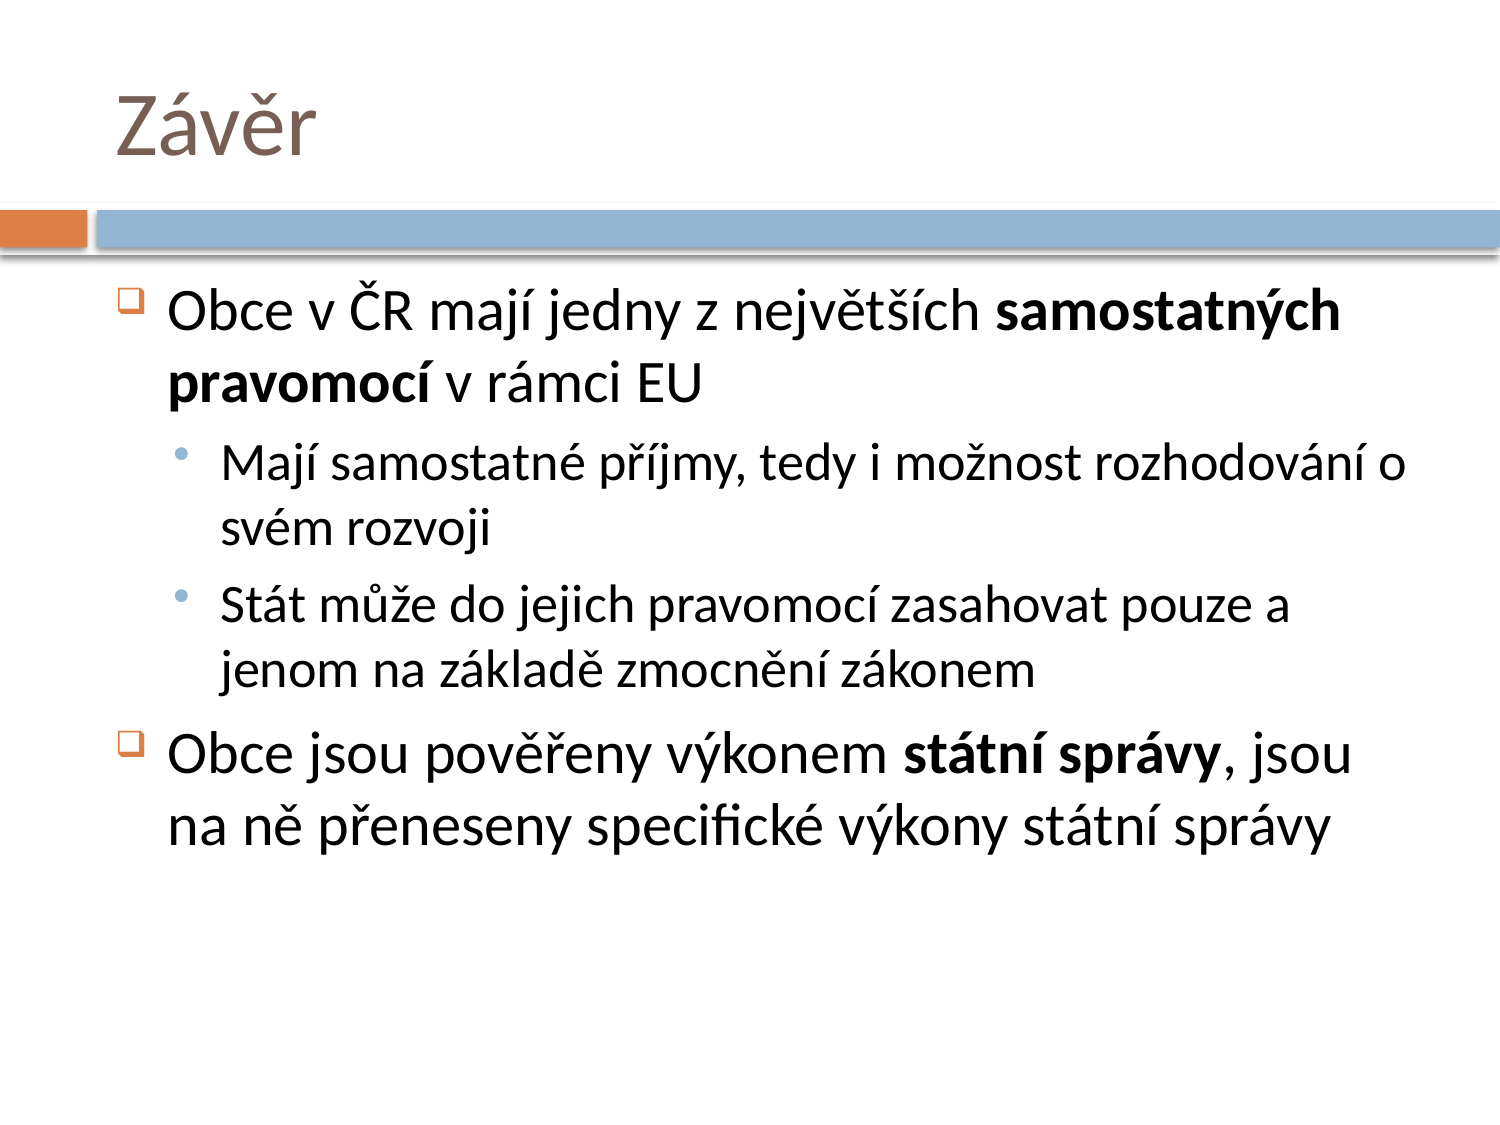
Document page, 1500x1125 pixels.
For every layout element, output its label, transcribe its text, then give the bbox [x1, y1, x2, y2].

list Obce v ČR mají jedny z největších samostatných pravomocí v rámci EU Mají samostatné příjmy, tedy i možnost rozhodování o svém rozvoji Stát může do jejich pravomocí zasahovat pouze a jenom na základě zmocnění zákonem Obce jsou pověřeny výkonem státní správy, jsou na ně přeneseny specifické výkony státní správy [100, 262, 1438, 1000]
title Závěr [100, 37, 1438, 200]
